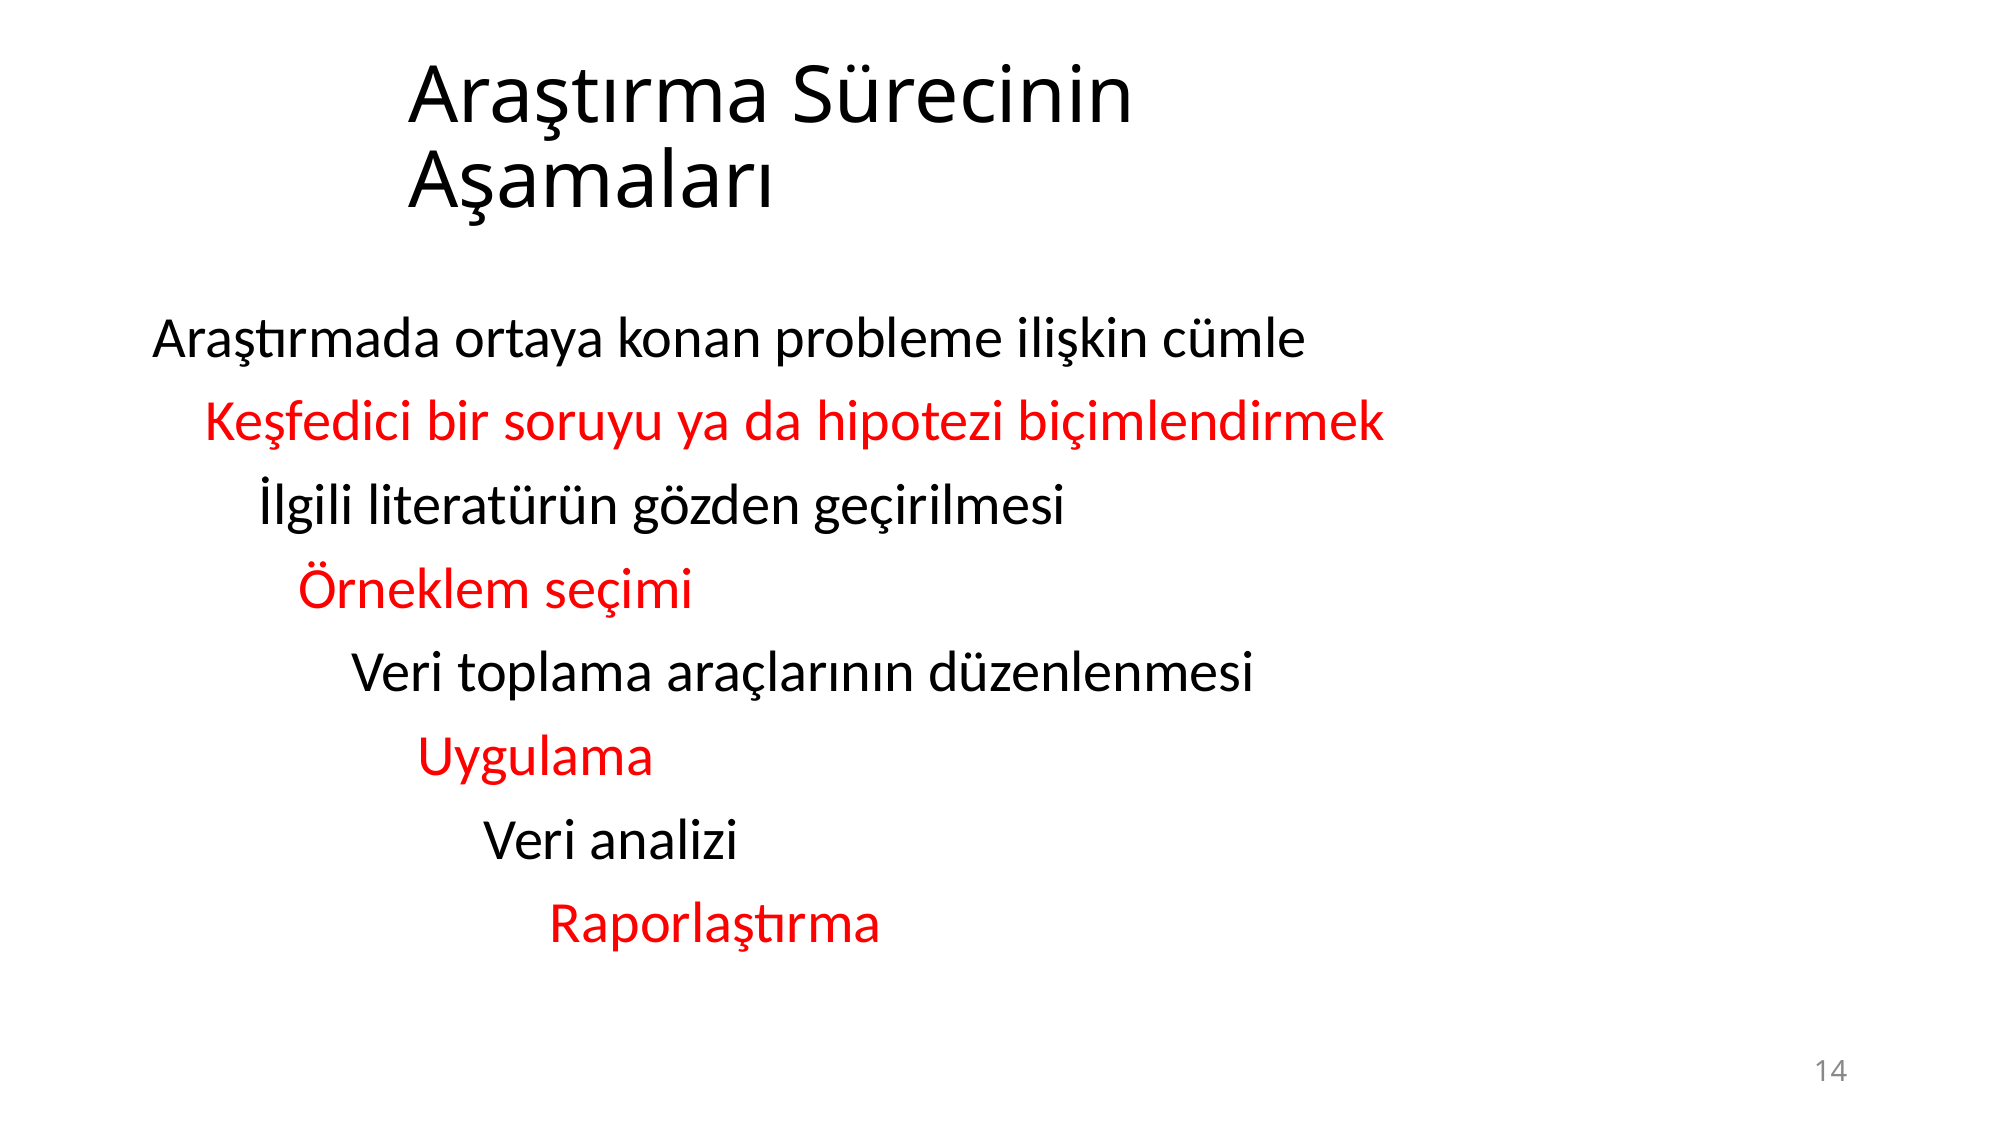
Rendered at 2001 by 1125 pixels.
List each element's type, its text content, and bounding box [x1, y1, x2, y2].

list Araştırmada ortaya konan probleme ilişkin cümle Keşfedici bir soruyu ya da hipotezi biçimlendirmek İlgili literatürün gözden geçirilmesi Örneklem seçimi Veri toplama araçlarının düzenlenmesi Uygulama Veri analizi Raporlaştırma [137, 299, 1863, 1014]
slide_number 14 [1412, 1042, 1863, 1103]
title Araştırma Sürecinin Aşamaları [393, 46, 1331, 233]
